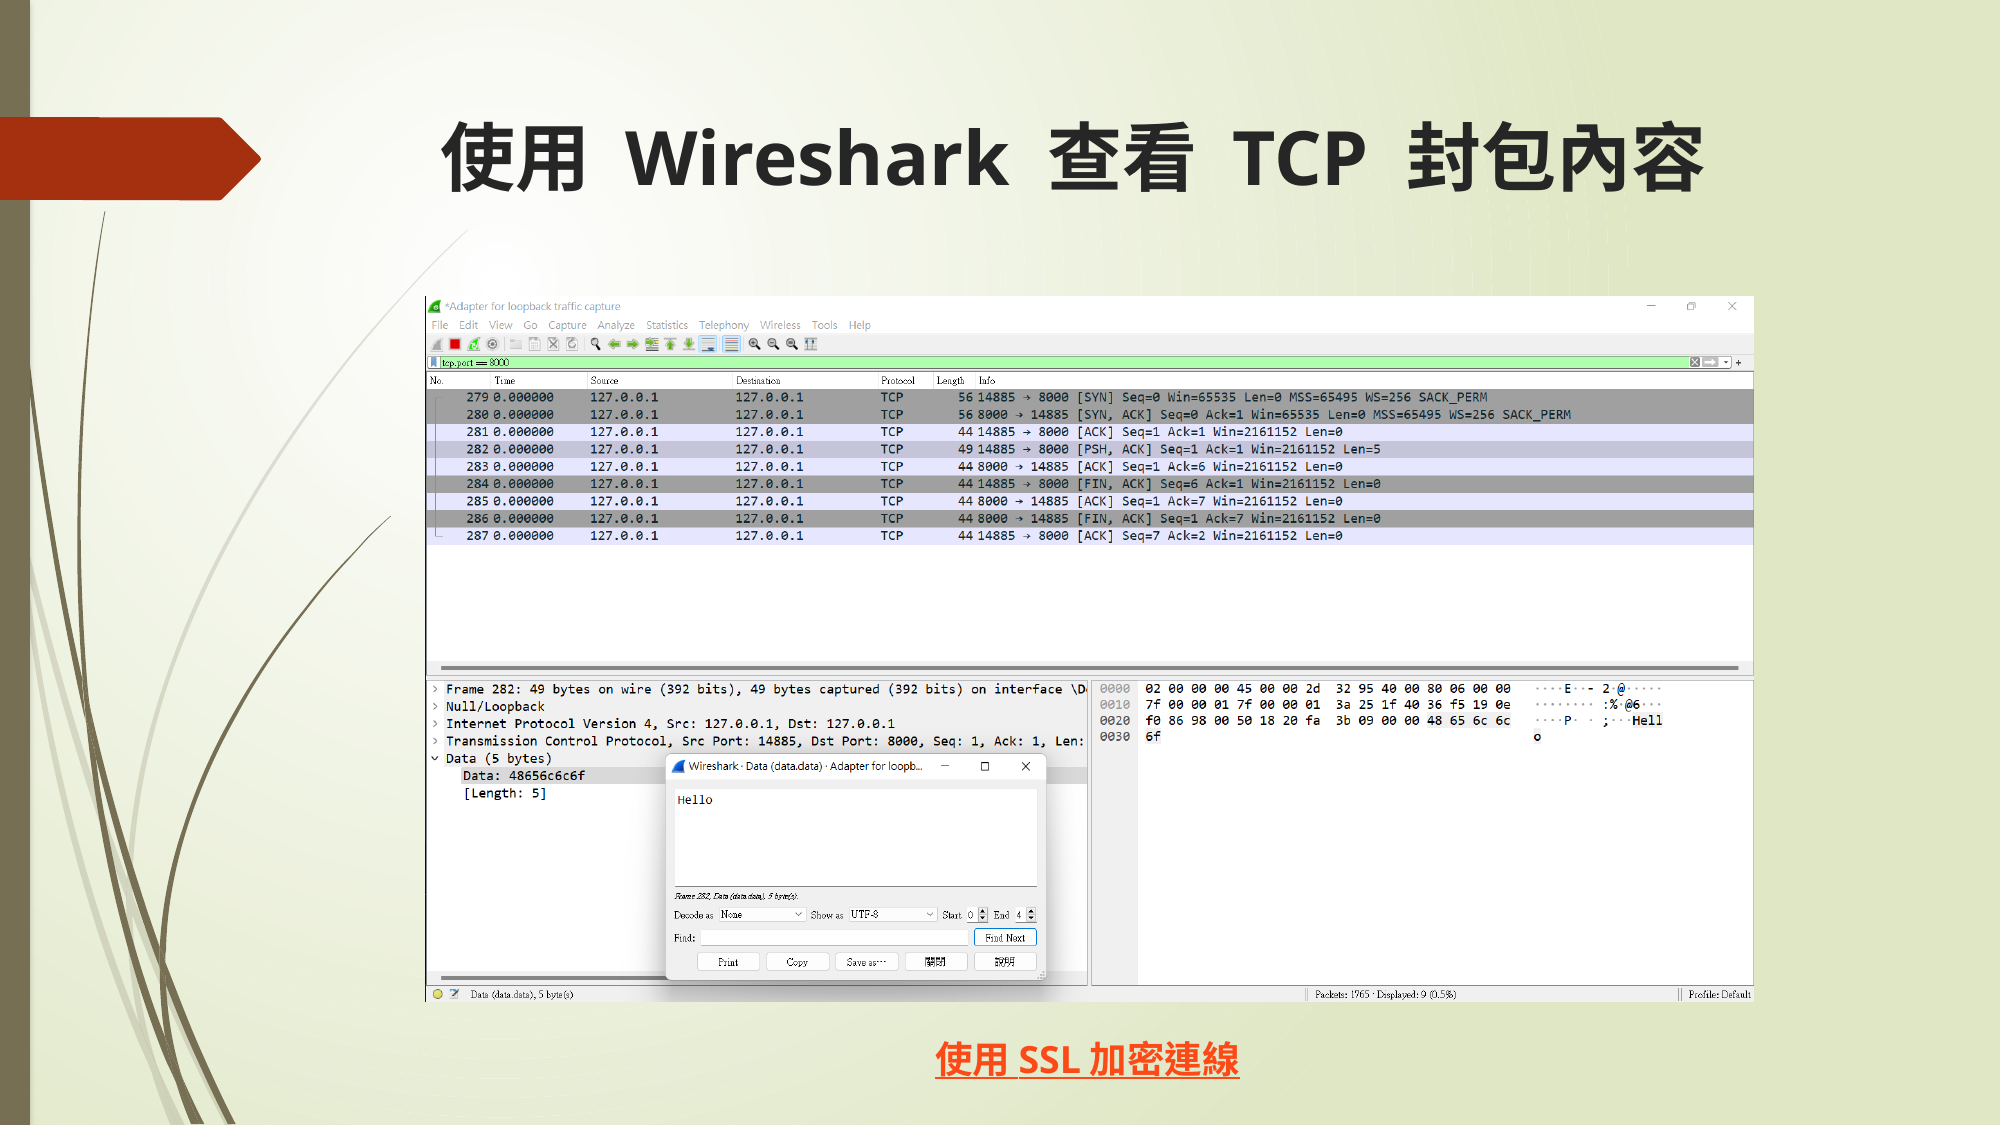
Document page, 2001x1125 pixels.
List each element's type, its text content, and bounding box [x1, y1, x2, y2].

text_box 使用 SSL 加密連線 [920, 1028, 1259, 1098]
title 使用 Wireshark 查看 TCP 封包內容 [425, 102, 1888, 313]
picture [425, 295, 1754, 1002]
